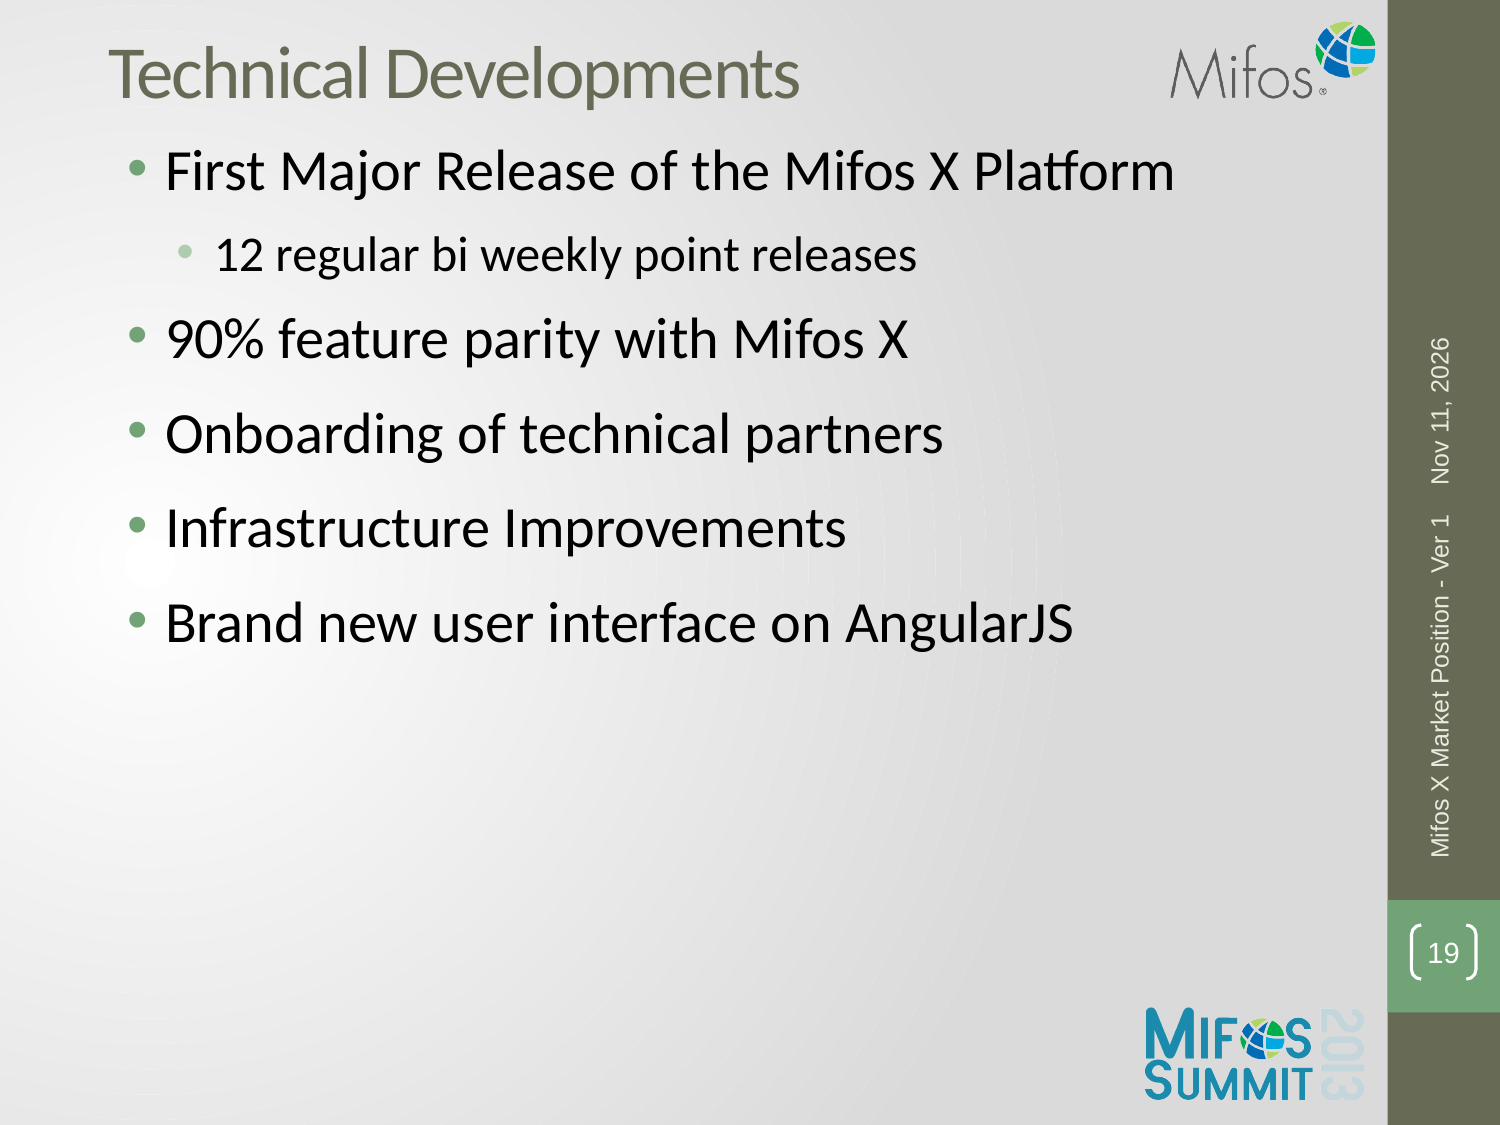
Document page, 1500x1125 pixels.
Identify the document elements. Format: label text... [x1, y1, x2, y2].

title Technical Developments [93, 12, 1388, 125]
footer Mifos X Market Position - Ver 1 [1408, 500, 1469, 889]
list First Major Release of the Mifos X Platform 12 regular bi weekly point releases 90% feature parity with Mifos X Onboarding of technical partners Infrastructure Improvements Brand new user interface on AngularJS [93, 125, 1384, 1100]
slide_number 19 [1409, 923, 1478, 981]
slide_number 21-Oct-13 [1408, 100, 1469, 500]
